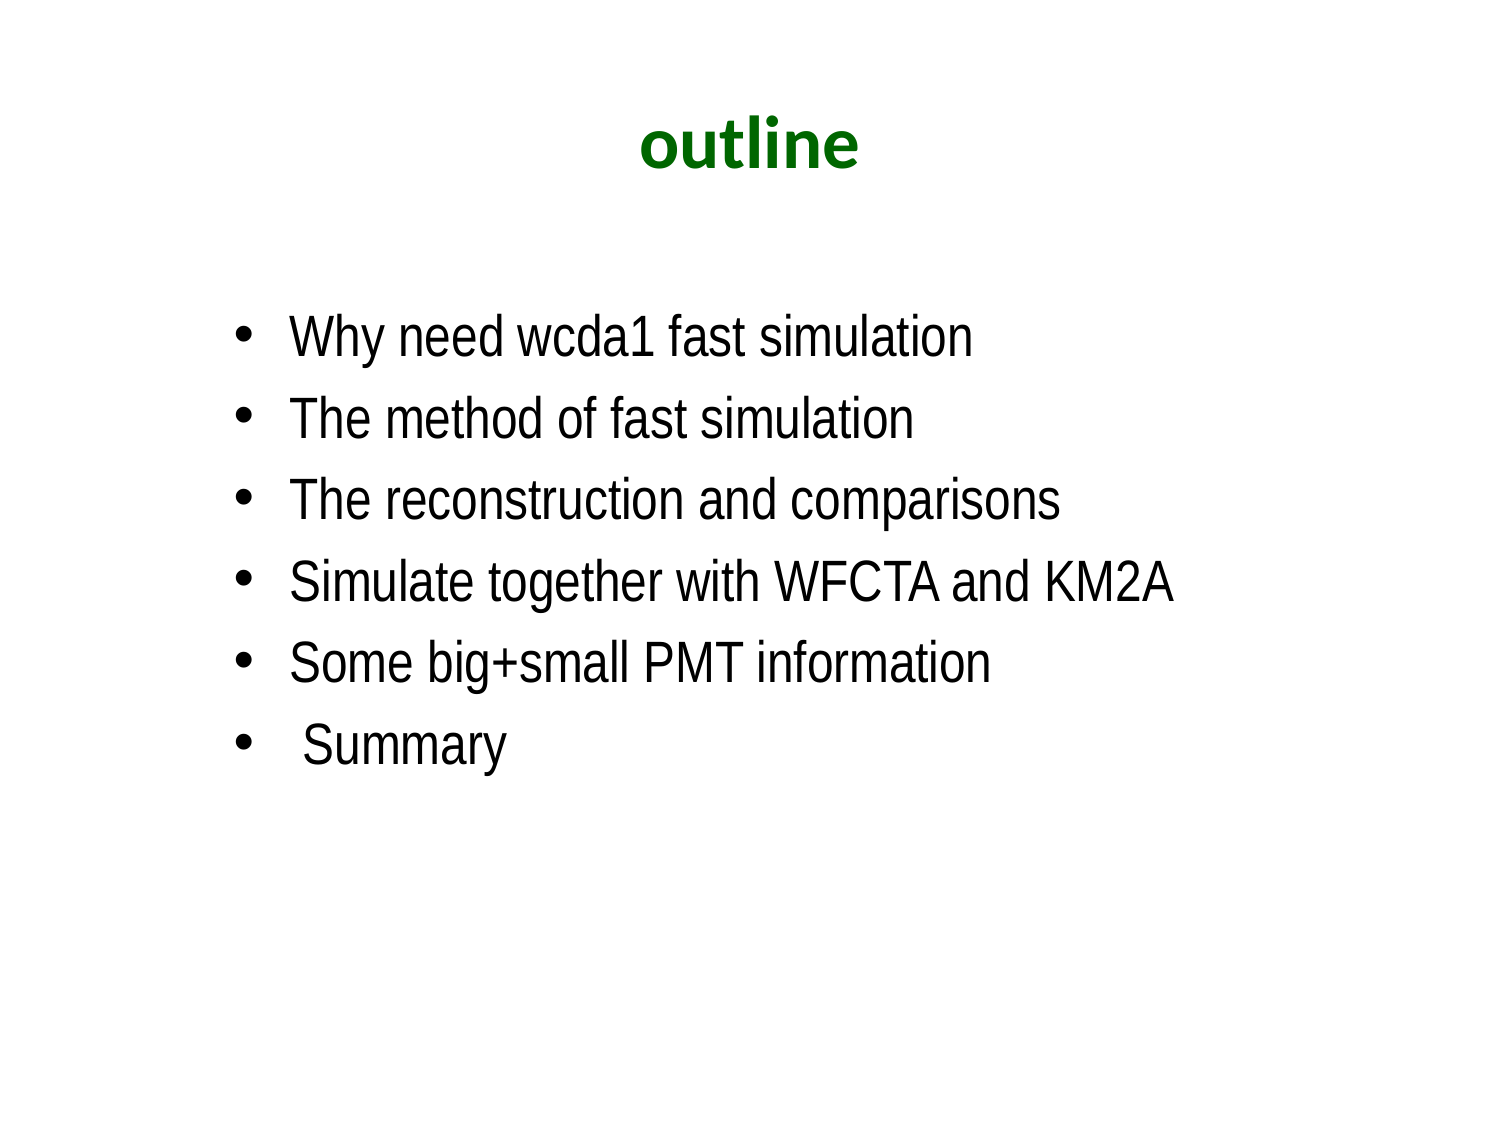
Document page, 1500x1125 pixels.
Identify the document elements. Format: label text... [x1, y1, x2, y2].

title outline [75, 45, 1425, 233]
list Why need wcda1 fast simulation The method of fast simulation The reconstruction and comparisons Simulate together with WFCTA and KM2A Some big+small PMT information Summary [218, 290, 1388, 811]
